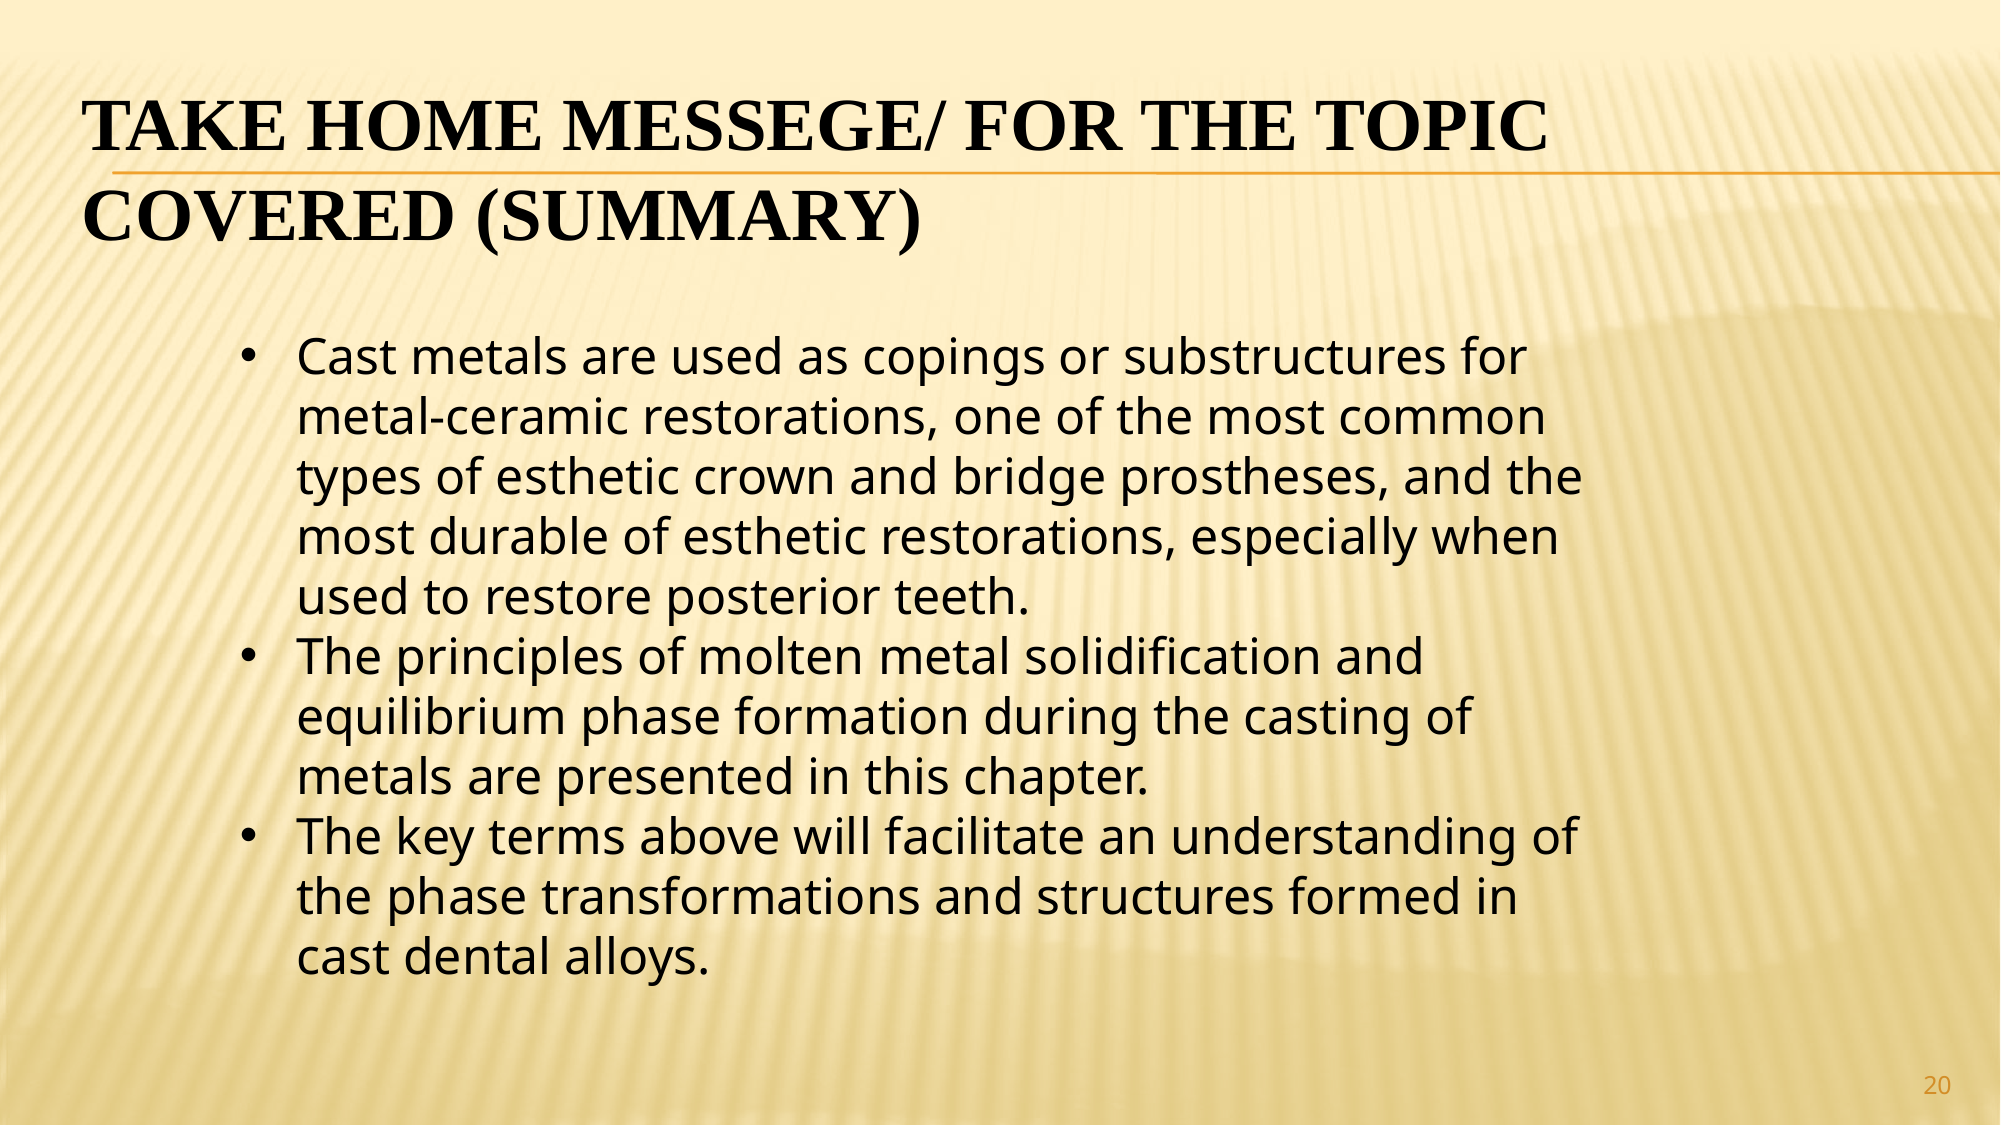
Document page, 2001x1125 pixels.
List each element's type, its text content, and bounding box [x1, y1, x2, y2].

title TAKE HOME MESSEGE/ FOR THE TOPIC COVERED (SUMMARY) [66, 45, 1936, 286]
slide_number 20 [1800, 1062, 1967, 1103]
text_box Cast metals are used as copings or substructures for metal-ceramic restorations, one of the most common types of esthetic crown and bridge prostheses, and the most durable of esthetic restorations, especially when used to restore posterior teeth. The principles of molten metal solidification and equilibrium phase formation during the casting of metals are presented in this chapter. The key terms above will facilitate an understanding of the phase transformations and structures formed in cast dental alloys. [224, 317, 1609, 992]
